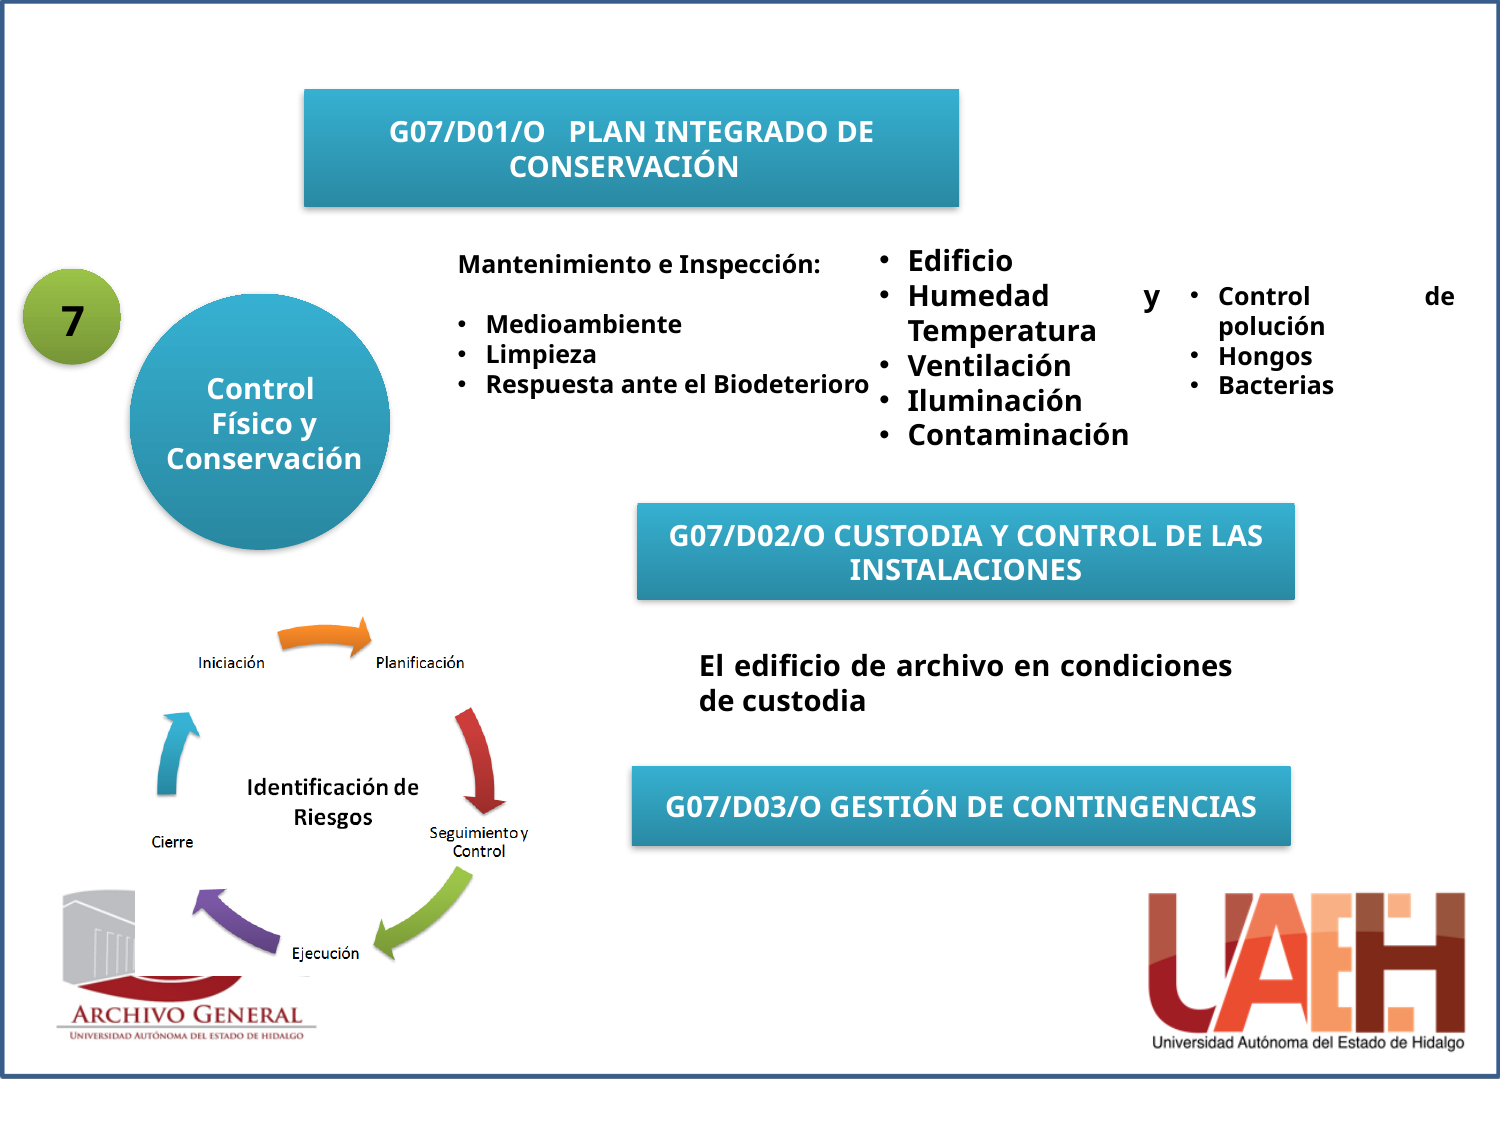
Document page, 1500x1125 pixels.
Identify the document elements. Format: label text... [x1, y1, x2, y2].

text_box G07/D02/O CUSTODIA Y CONTROL DE LAS INSTALACIONES [637, 503, 1295, 600]
text_box El edificio de archivo en condiciones de custodia [684, 639, 1249, 725]
text_box G07/D01/O PLAN INTEGRADO DE CONSERVACIÓN [304, 89, 960, 207]
picture [0, 0, 1500, 1125]
text_box Edificio Humedad y Temperatura Ventilación Iluminación Contaminación [864, 234, 1176, 460]
text_box Mantenimiento e Inspección: Medioambiente Limpieza Respuesta ante el Biodeterioro [442, 241, 892, 406]
text_box G07/D03/O GESTIÓN DE CONTINGENCIAS [631, 766, 1291, 846]
text_box Control de polución Hongos Bacterias [1175, 242, 1470, 408]
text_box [23, 268, 390, 551]
